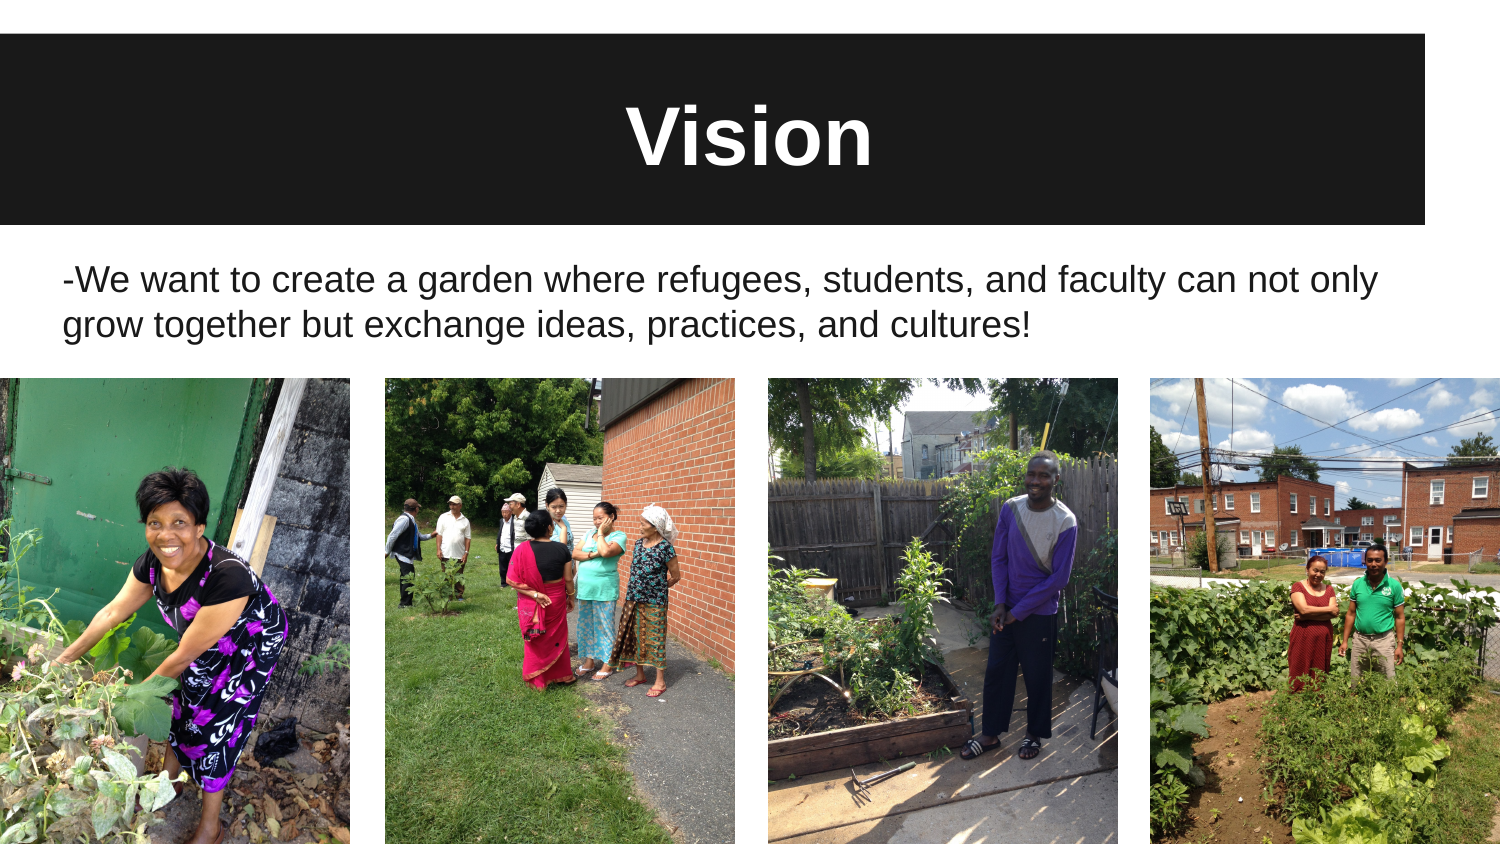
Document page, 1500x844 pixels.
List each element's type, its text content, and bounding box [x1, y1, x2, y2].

picture [385, 378, 736, 844]
picture [0, 378, 350, 844]
title Vision [75, 9, 1425, 197]
picture [768, 378, 1118, 844]
picture [1150, 378, 1500, 844]
list -We want to create a garden where refugees, students, and faculty can not only grow together but exchange ideas, practices, and cultures! [47, 239, 1425, 369]
